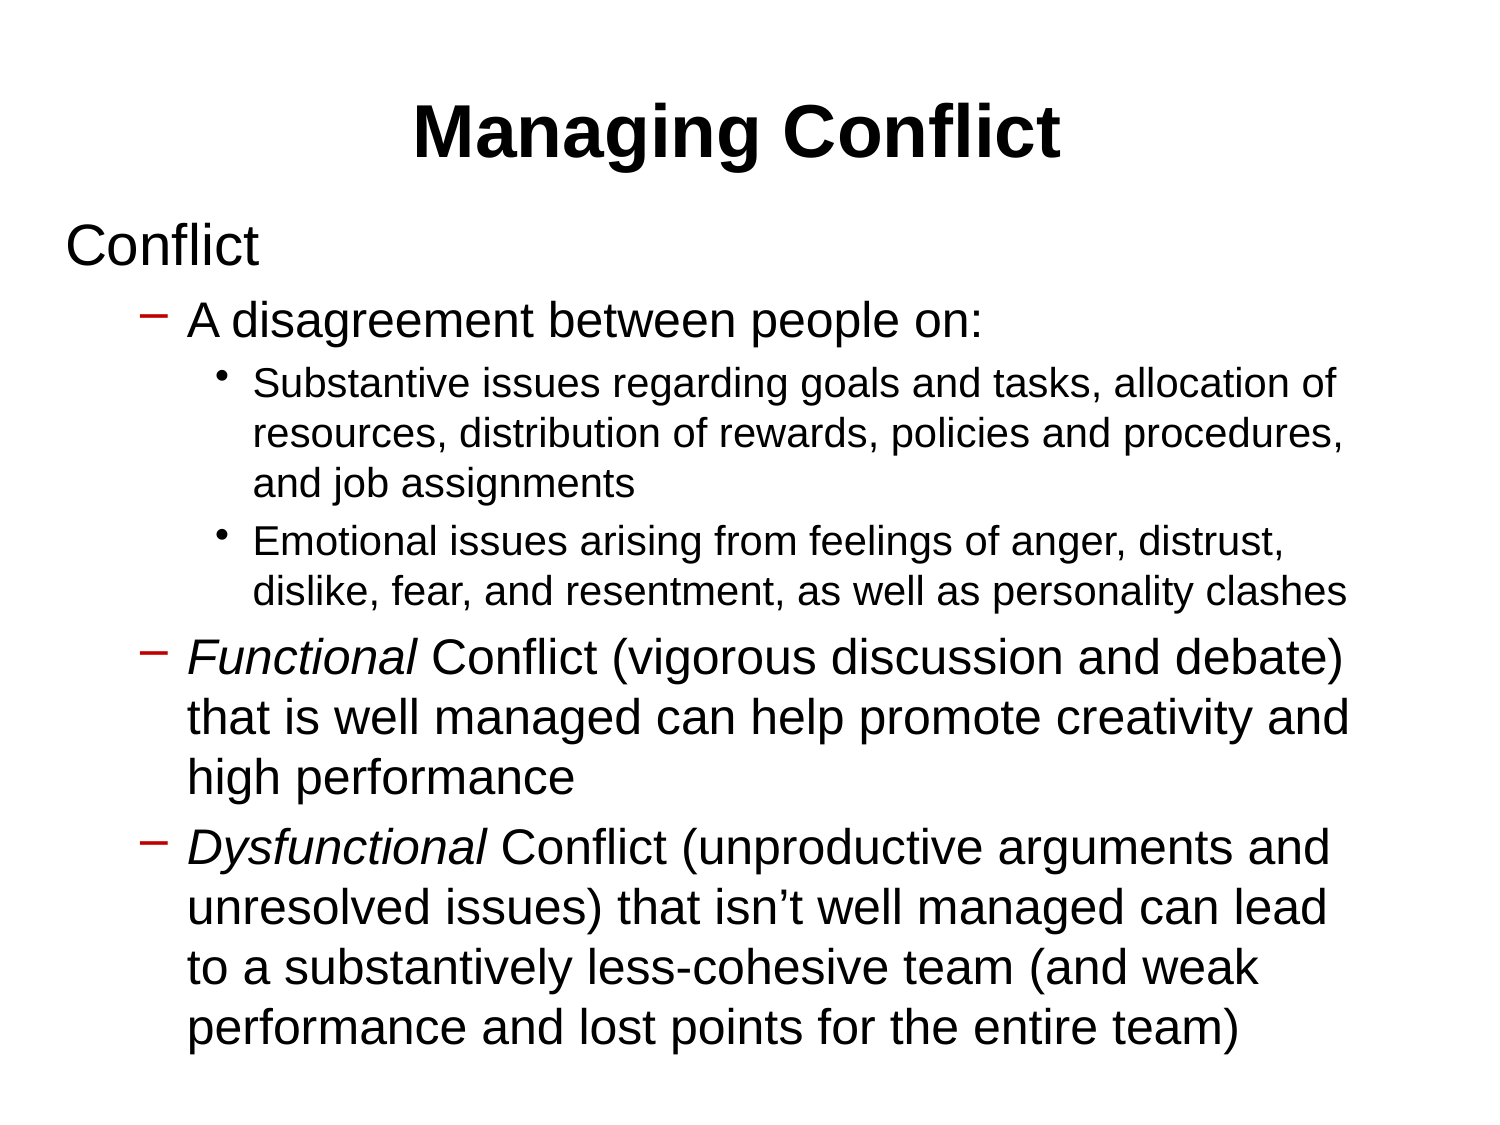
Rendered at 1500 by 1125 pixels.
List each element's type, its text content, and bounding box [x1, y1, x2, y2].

list Conflict A disagreement between people on: Substantive issues regarding goals and tasks, allocation of resources, distribution of rewards, policies and procedures, and job assignments Emotional issues arising from feelings of anger, distrust, dislike, fear, and resentment, as well as personality clashes Functional Conflict (vigorous discussion and debate) that is well managed can help promote creativity and high performance Dysfunctional Conflict (unproductive arguments and unresolved issues) that isn’t well managed can lead to a substantively less-cohesive team (and weak performance and lost points for the entire team) [50, 200, 1378, 979]
title Managing Conflict [0, 75, 1475, 231]
